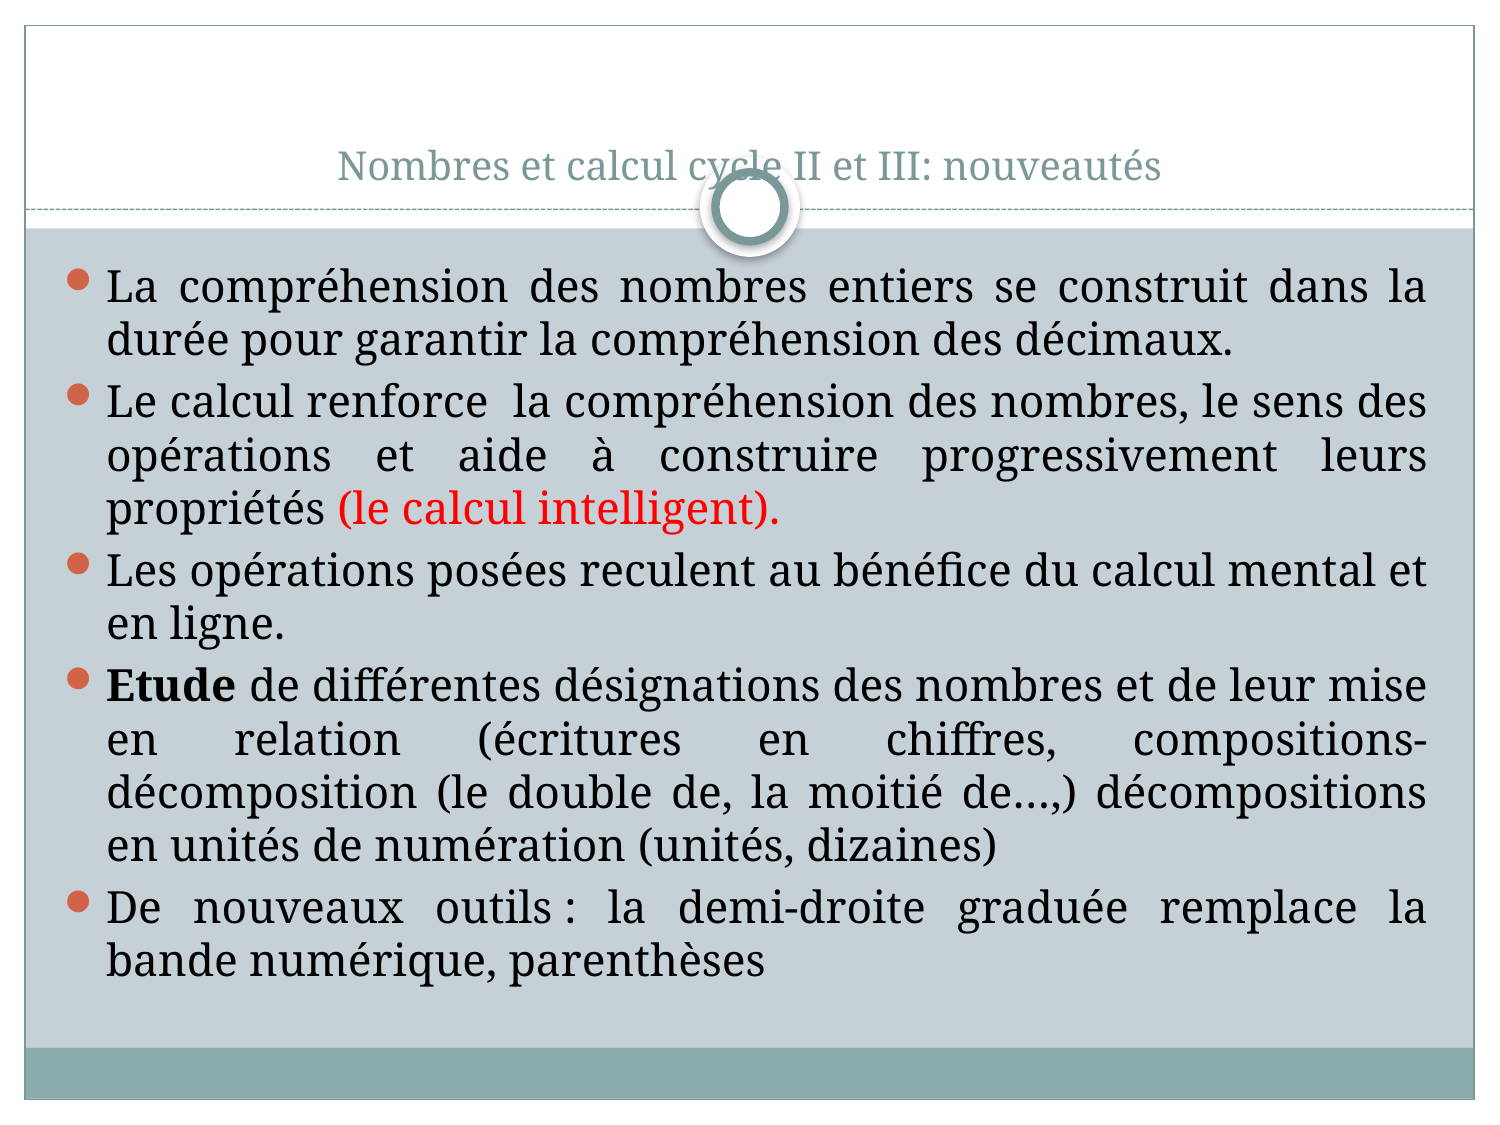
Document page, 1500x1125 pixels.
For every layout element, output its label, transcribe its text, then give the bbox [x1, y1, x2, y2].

title Nombres et calcul cycle II et III: nouveautés [49, 37, 1450, 197]
list La compréhension des nombres entiers se construit dans la durée pour garantir la compréhension des décimaux. Le calcul renforce la compréhension des nombres, le sens des opérations et aide à construire progressivement leurs propriétés (le calcul intelligent). Les opérations posées reculent au bénéfice du calcul mental et en ligne. Etude de différentes désignations des nombres et de leur mise en relation (écritures en chiffres, compositions- décomposition (le double de, la moitié de…,) décompositions en unités de numération (unités, dizaines) De nouveaux outils : la demi-droite graduée remplace la bande numérique, parenthèses [49, 250, 1445, 1001]
